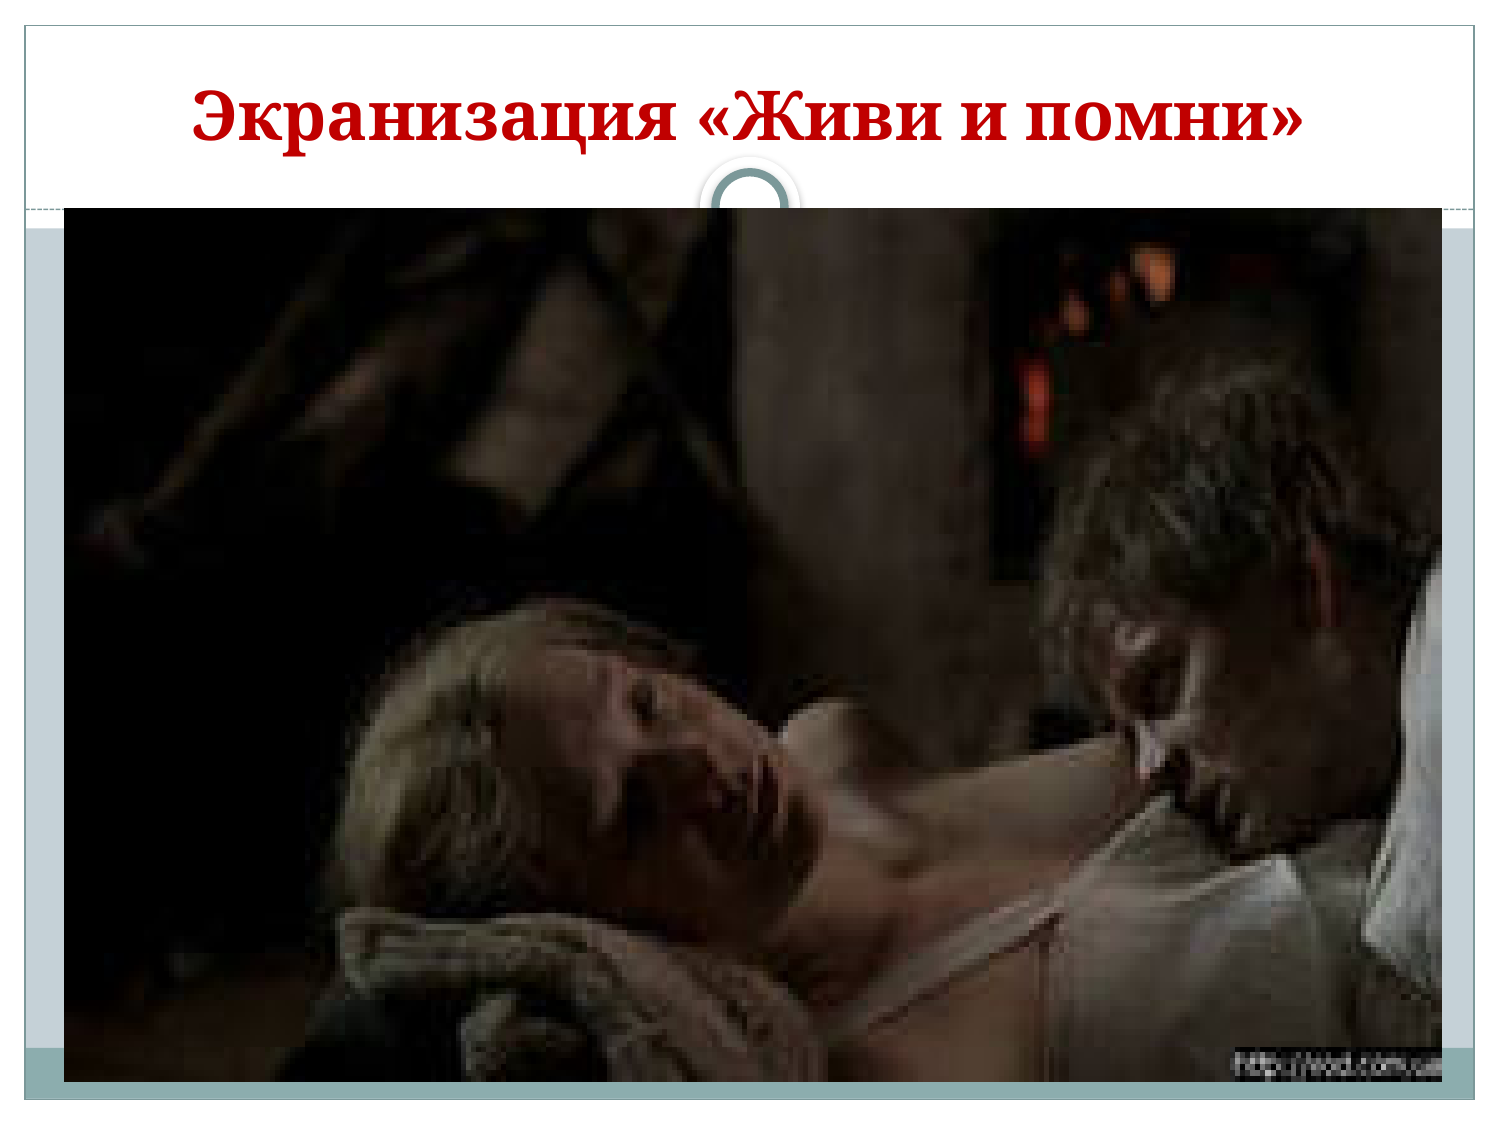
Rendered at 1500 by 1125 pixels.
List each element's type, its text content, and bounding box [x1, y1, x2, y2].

picture [64, 207, 1442, 1082]
title Экранизация «Живи и помни» [49, 37, 1450, 162]
